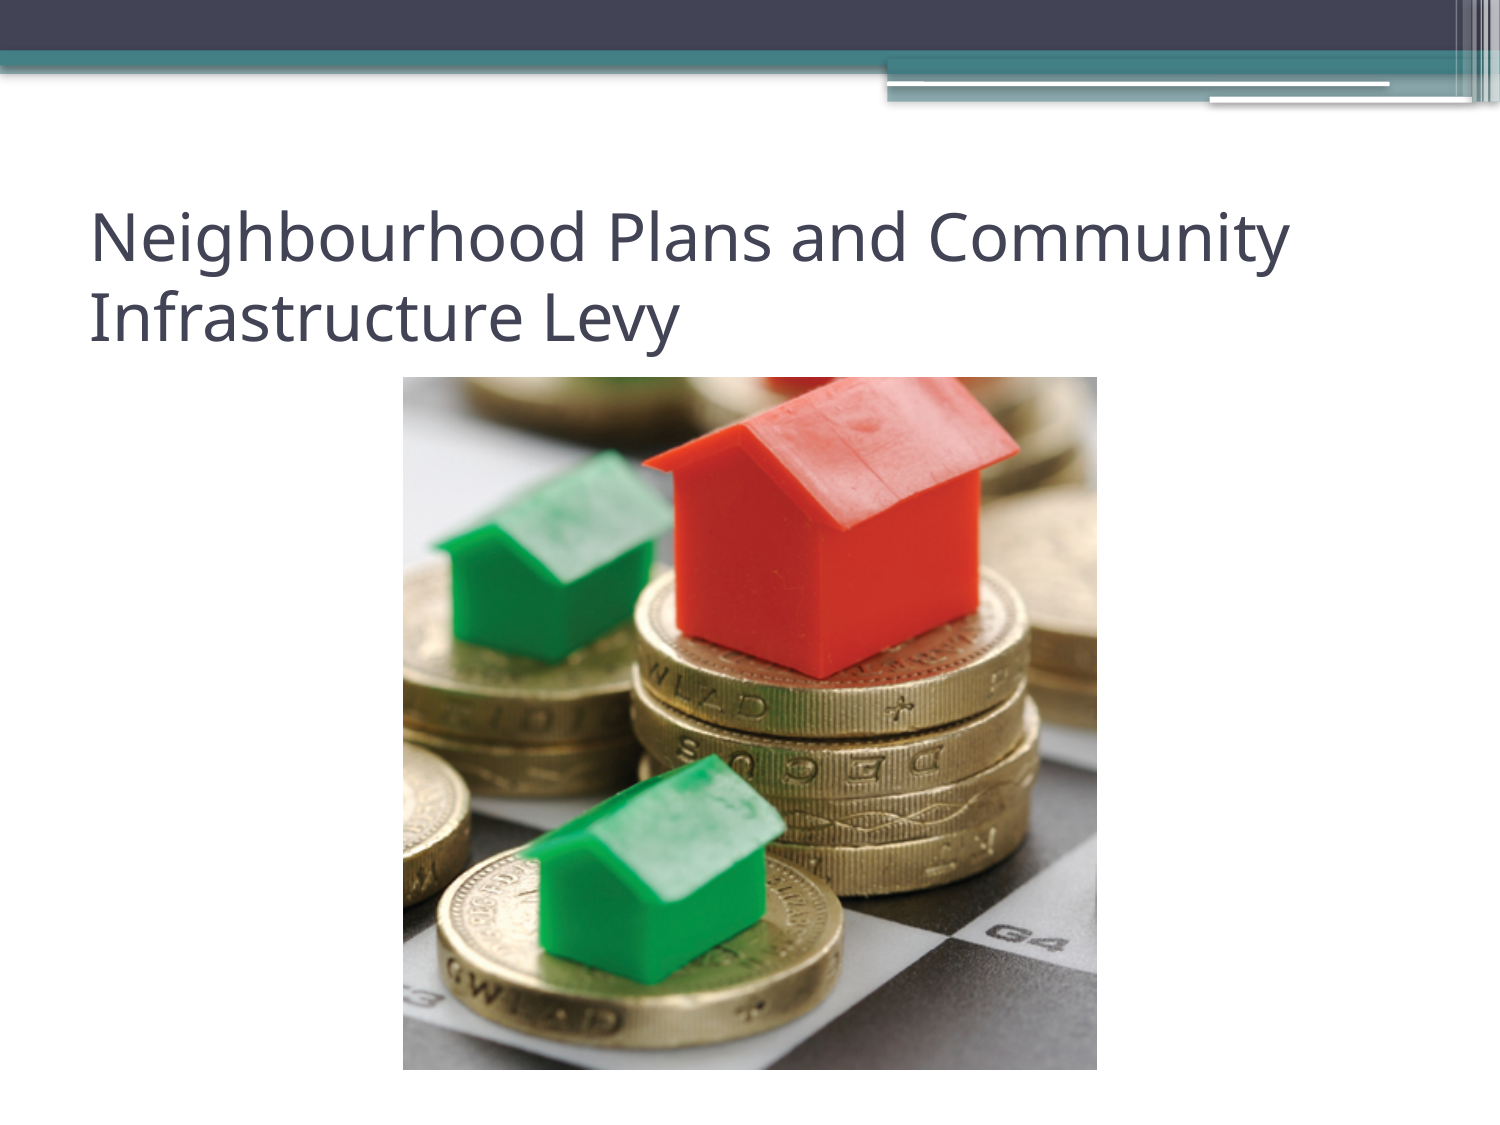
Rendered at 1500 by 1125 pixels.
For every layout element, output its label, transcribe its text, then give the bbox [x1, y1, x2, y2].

title Neighbourhood Plans and Community Infrastructure Levy [75, 187, 1425, 363]
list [403, 377, 1097, 1070]
